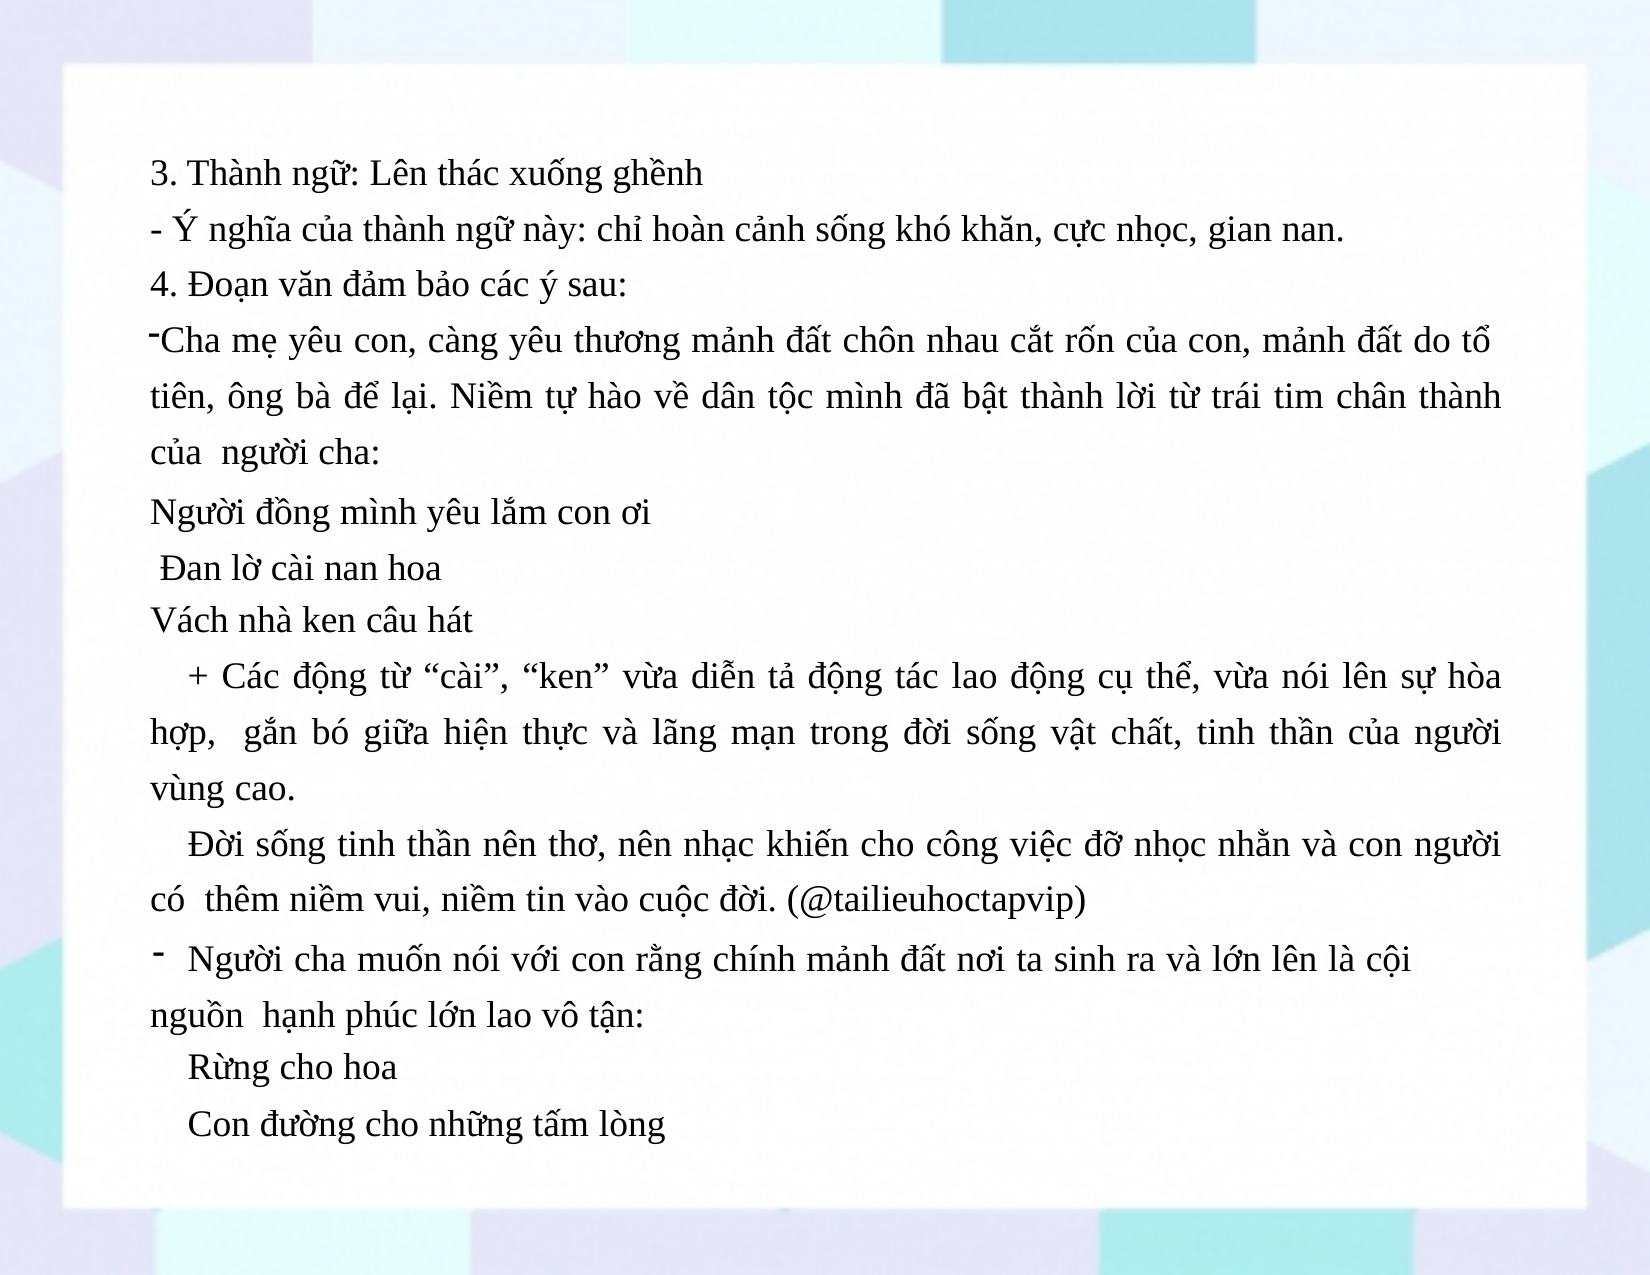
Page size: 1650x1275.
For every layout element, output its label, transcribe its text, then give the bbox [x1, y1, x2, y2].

picture [0, 0, 1650, 1275]
text_box 3. Thành ngữ: Lên thác xuống ghềnh - Ý nghĩa của thành ngữ này: chỉ hoàn cảnh sống khó khăn, cực nhọc, gian nan. 4. Đoạn văn đảm bảo các ý sau: Cha mẹ yêu con, càng yêu thương mảnh đất chôn nhau cắt rốn của con, mảnh đất do tổ tiên, ông bà để lại. Niềm tự hào về dân tộc mình đã bật thành lời từ trái tim chân thành của người cha: Người đồng mình yêu lắm con ơi Đan lờ cài nan hoa Vách nhà ken câu hát + Các động từ “cài”, “ken” vừa diễn tả động tác lao động cụ thể, vừa nói lên sự hòa hợp, gắn bó giữa hiện thực và lãng mạn trong đời sống vật chất, tinh thần của người vùng cao. Đời sống tinh thần nên thơ, nên nhạc khiến cho công việc đỡ nhọc nhằn và con người có thêm niềm vui, niềm tin vào cuộc đời. (@tailieuhoctapvip) Người cha muốn nói với con rằng chính mảnh đất nơi ta sinh ra và lớn lên là cội nguồn hạnh phúc lớn lao vô tận: Rừng cho hoa Con đường cho những tấm lòng [147, 134, 1503, 1144]
